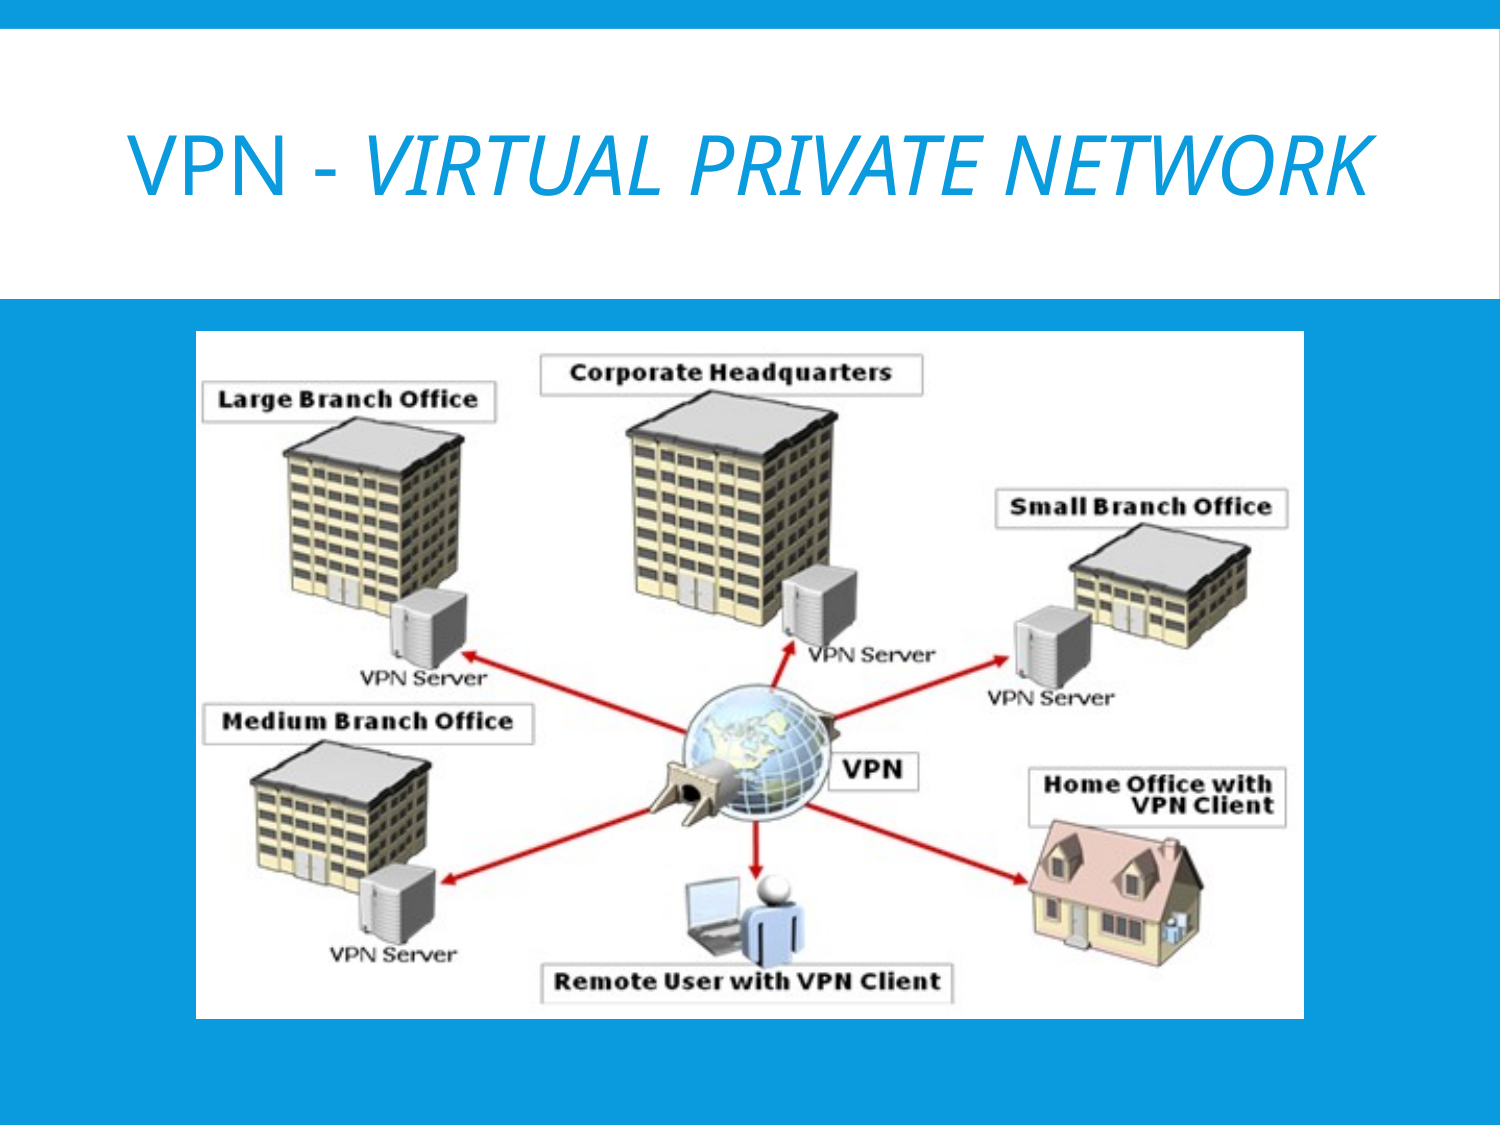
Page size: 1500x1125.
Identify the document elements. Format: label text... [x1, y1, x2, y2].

title VPN - Virtual Private Network [112, 46, 1388, 295]
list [196, 330, 1304, 1019]
